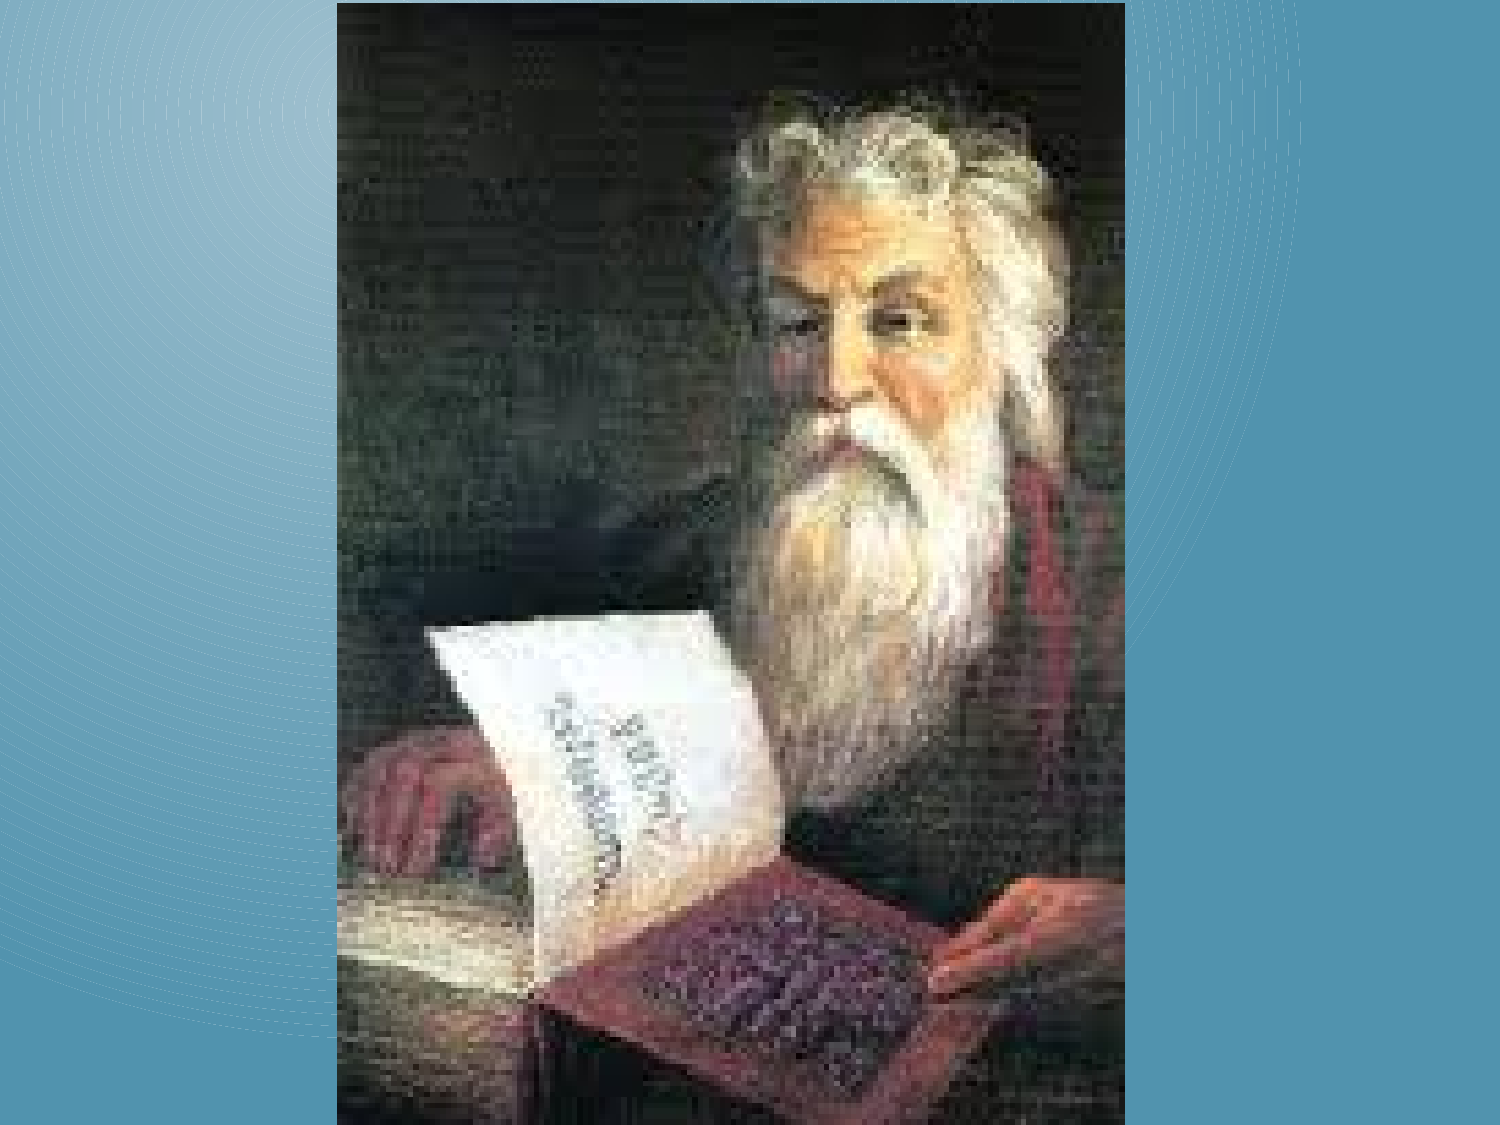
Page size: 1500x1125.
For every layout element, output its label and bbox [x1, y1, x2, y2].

picture [337, 3, 1126, 1125]
